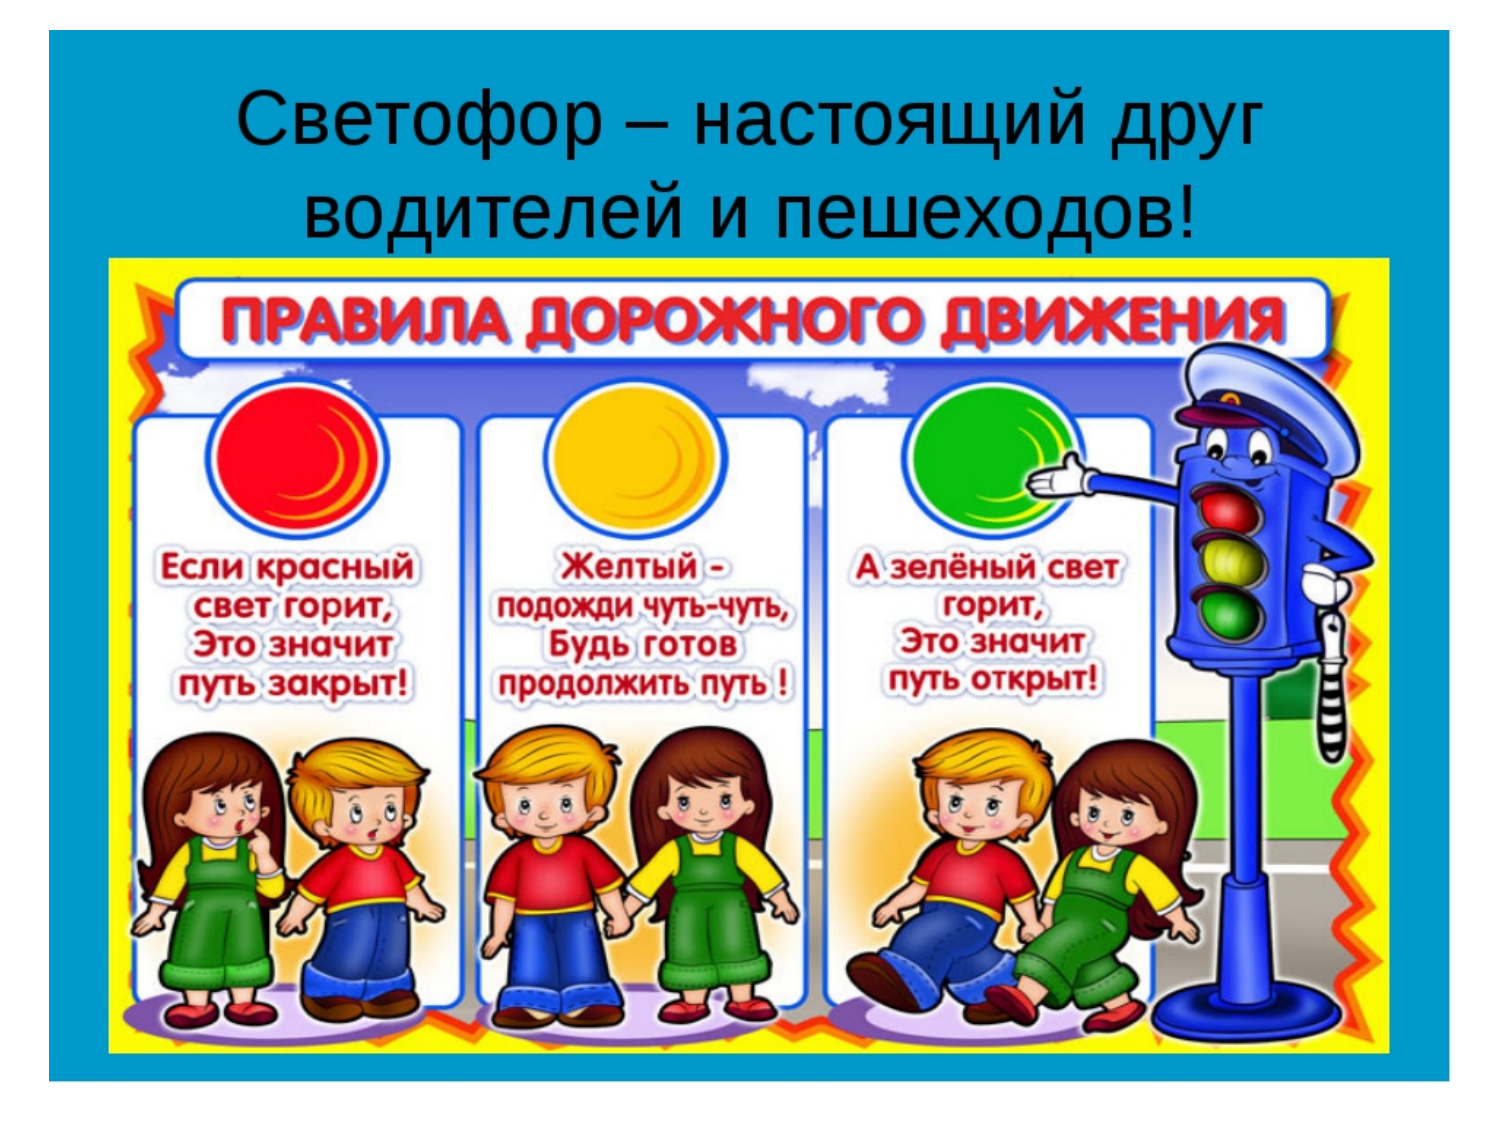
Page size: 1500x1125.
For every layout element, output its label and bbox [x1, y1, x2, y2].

list [48, 30, 1452, 1083]
